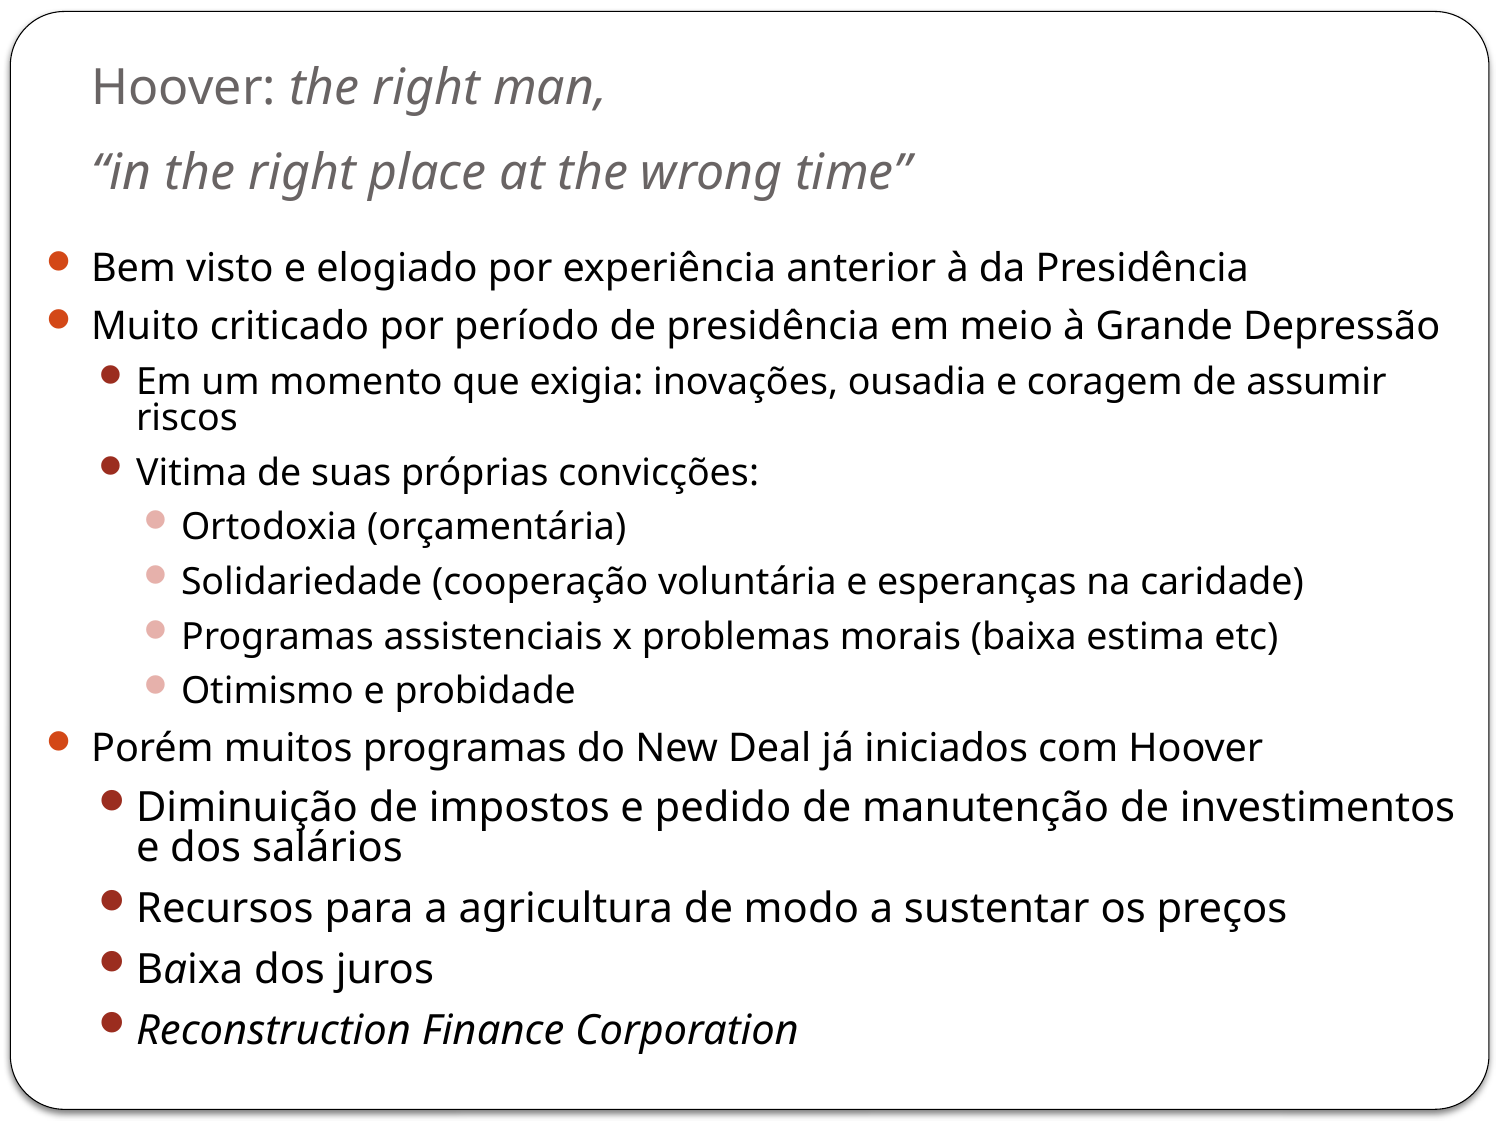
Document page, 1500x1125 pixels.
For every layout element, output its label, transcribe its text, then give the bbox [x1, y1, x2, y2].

list Bem visto e elogiado por experiência anterior à da Presidência Muito criticado por período de presidência em meio à Grande Depressão Em um momento que exigia: inovações, ousadia e coragem de assumir riscos Vitima de suas próprias convicções: Ortodoxia (orçamentária) Solidariedade (cooperação voluntária e esperanças na caridade) Programas assistenciais x problemas morais (baixa estima etc) Otimismo e probidade Porém muitos programas do New Deal já iniciados com Hoover Diminuição de impostos e pedido de manutenção de investimentos e dos salários Recursos para a agricultura de modo a sustentar os preços Baixa dos juros Reconstruction Finance Corporation [31, 243, 1473, 1125]
title Hoover: the right man, “in the right place at the wrong time” [76, 78, 1427, 221]
